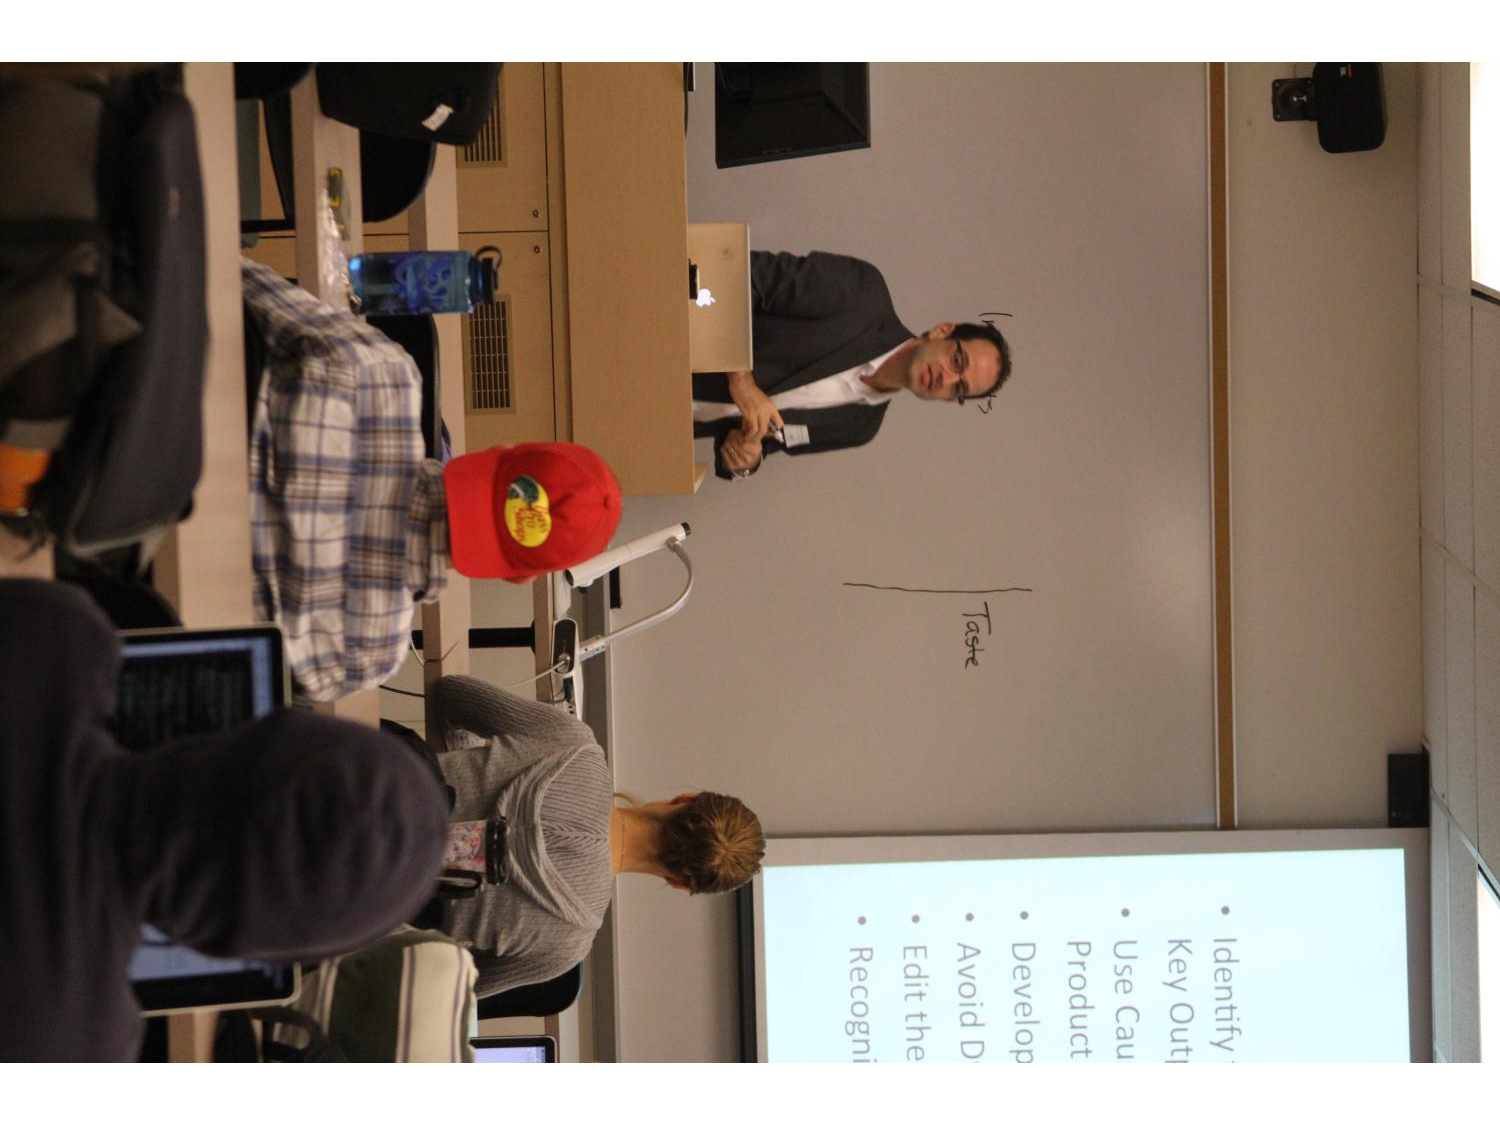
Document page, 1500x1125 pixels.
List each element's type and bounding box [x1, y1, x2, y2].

picture [0, 62, 1500, 1063]
